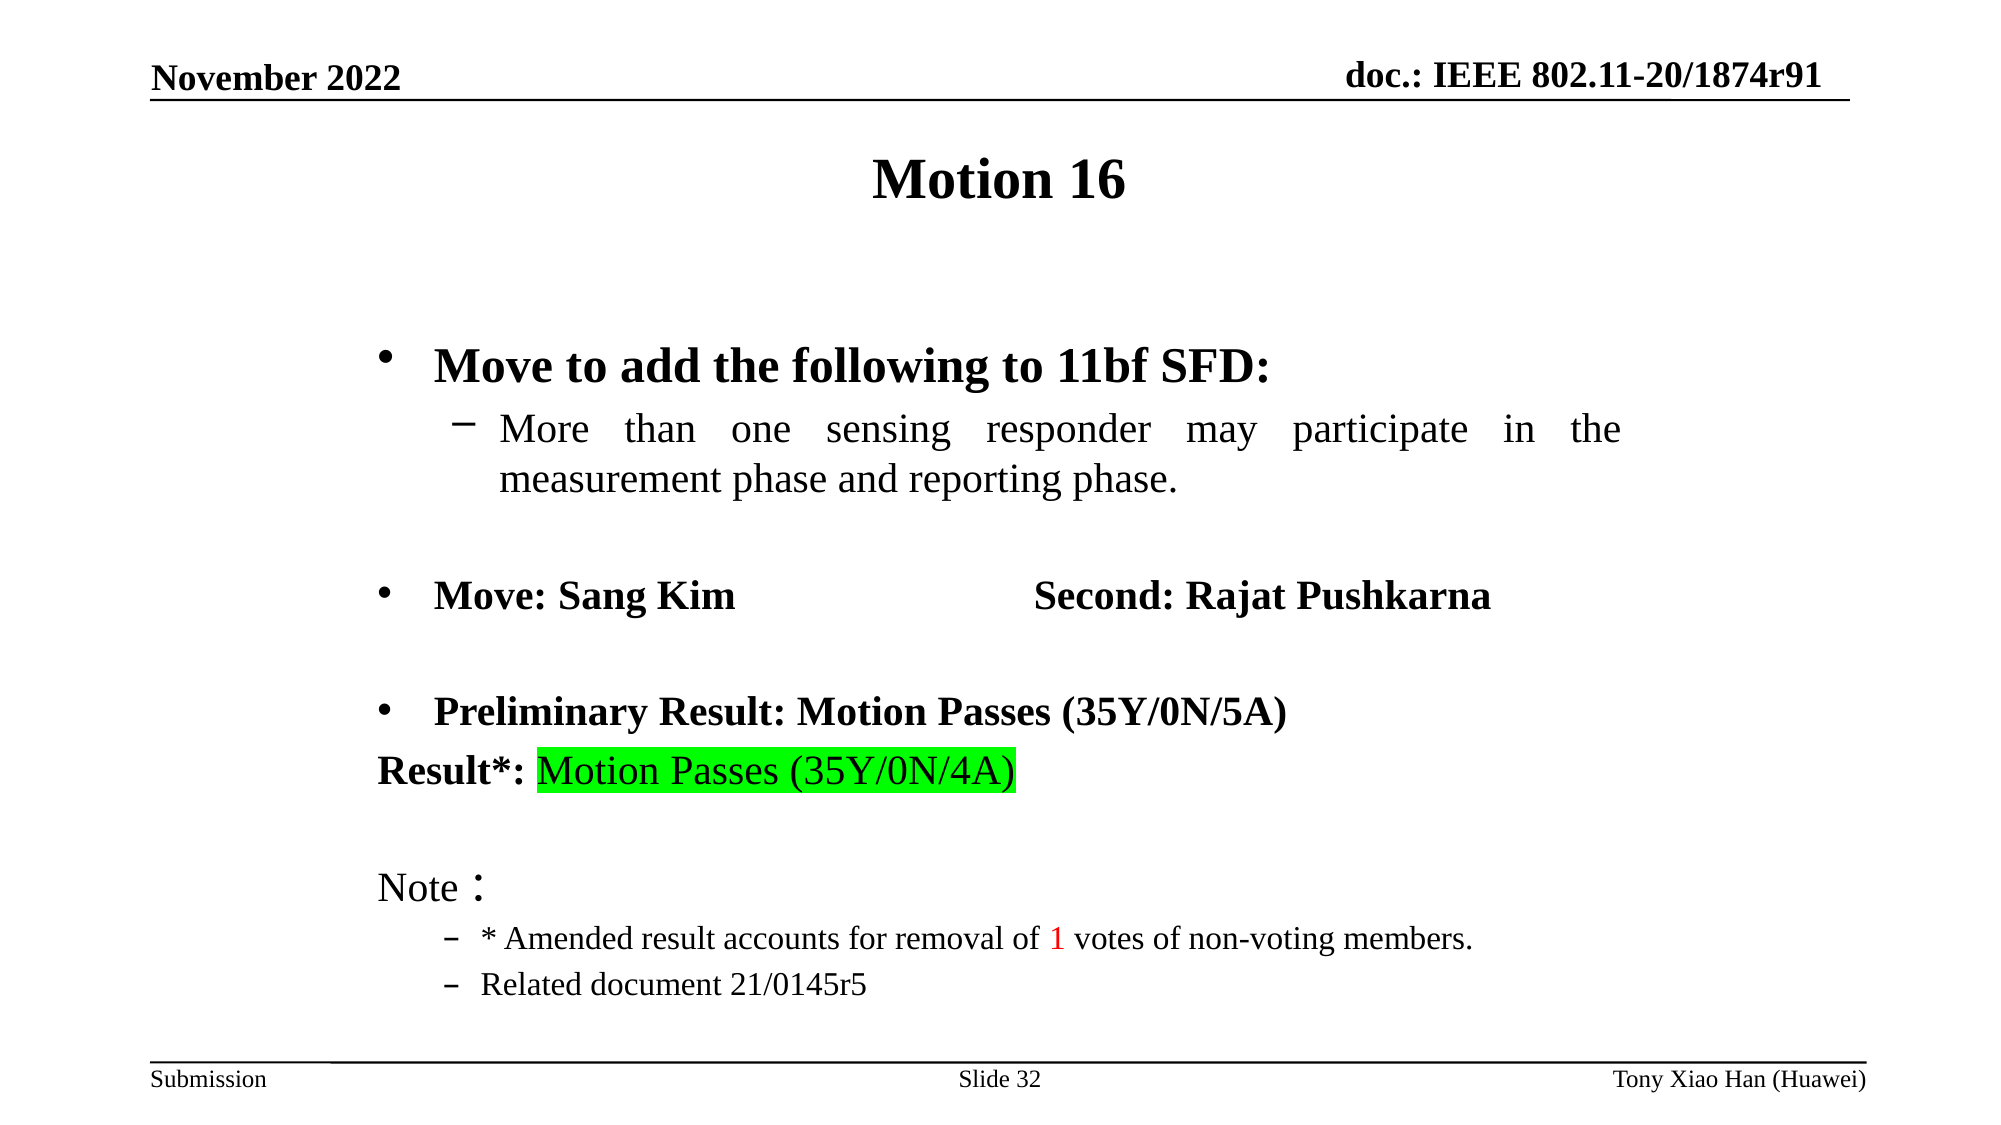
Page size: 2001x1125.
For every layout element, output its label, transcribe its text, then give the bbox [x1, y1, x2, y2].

text_box Move to add the following to 11bf SFD: More than one sensing responder may participate in the measurement phase and reporting phase. Move: Sang Kim Second: Rajat Pushkarna Preliminary Result: Motion Passes (35Y/0N/5A) Result*: Motion Passes (35Y/0N/4A) Note： * Amended result accounts for removal of 1 votes of non-voting members. Related document 21/0145r5 [362, 324, 1638, 1013]
text_box Motion 16 [362, 87, 1638, 263]
